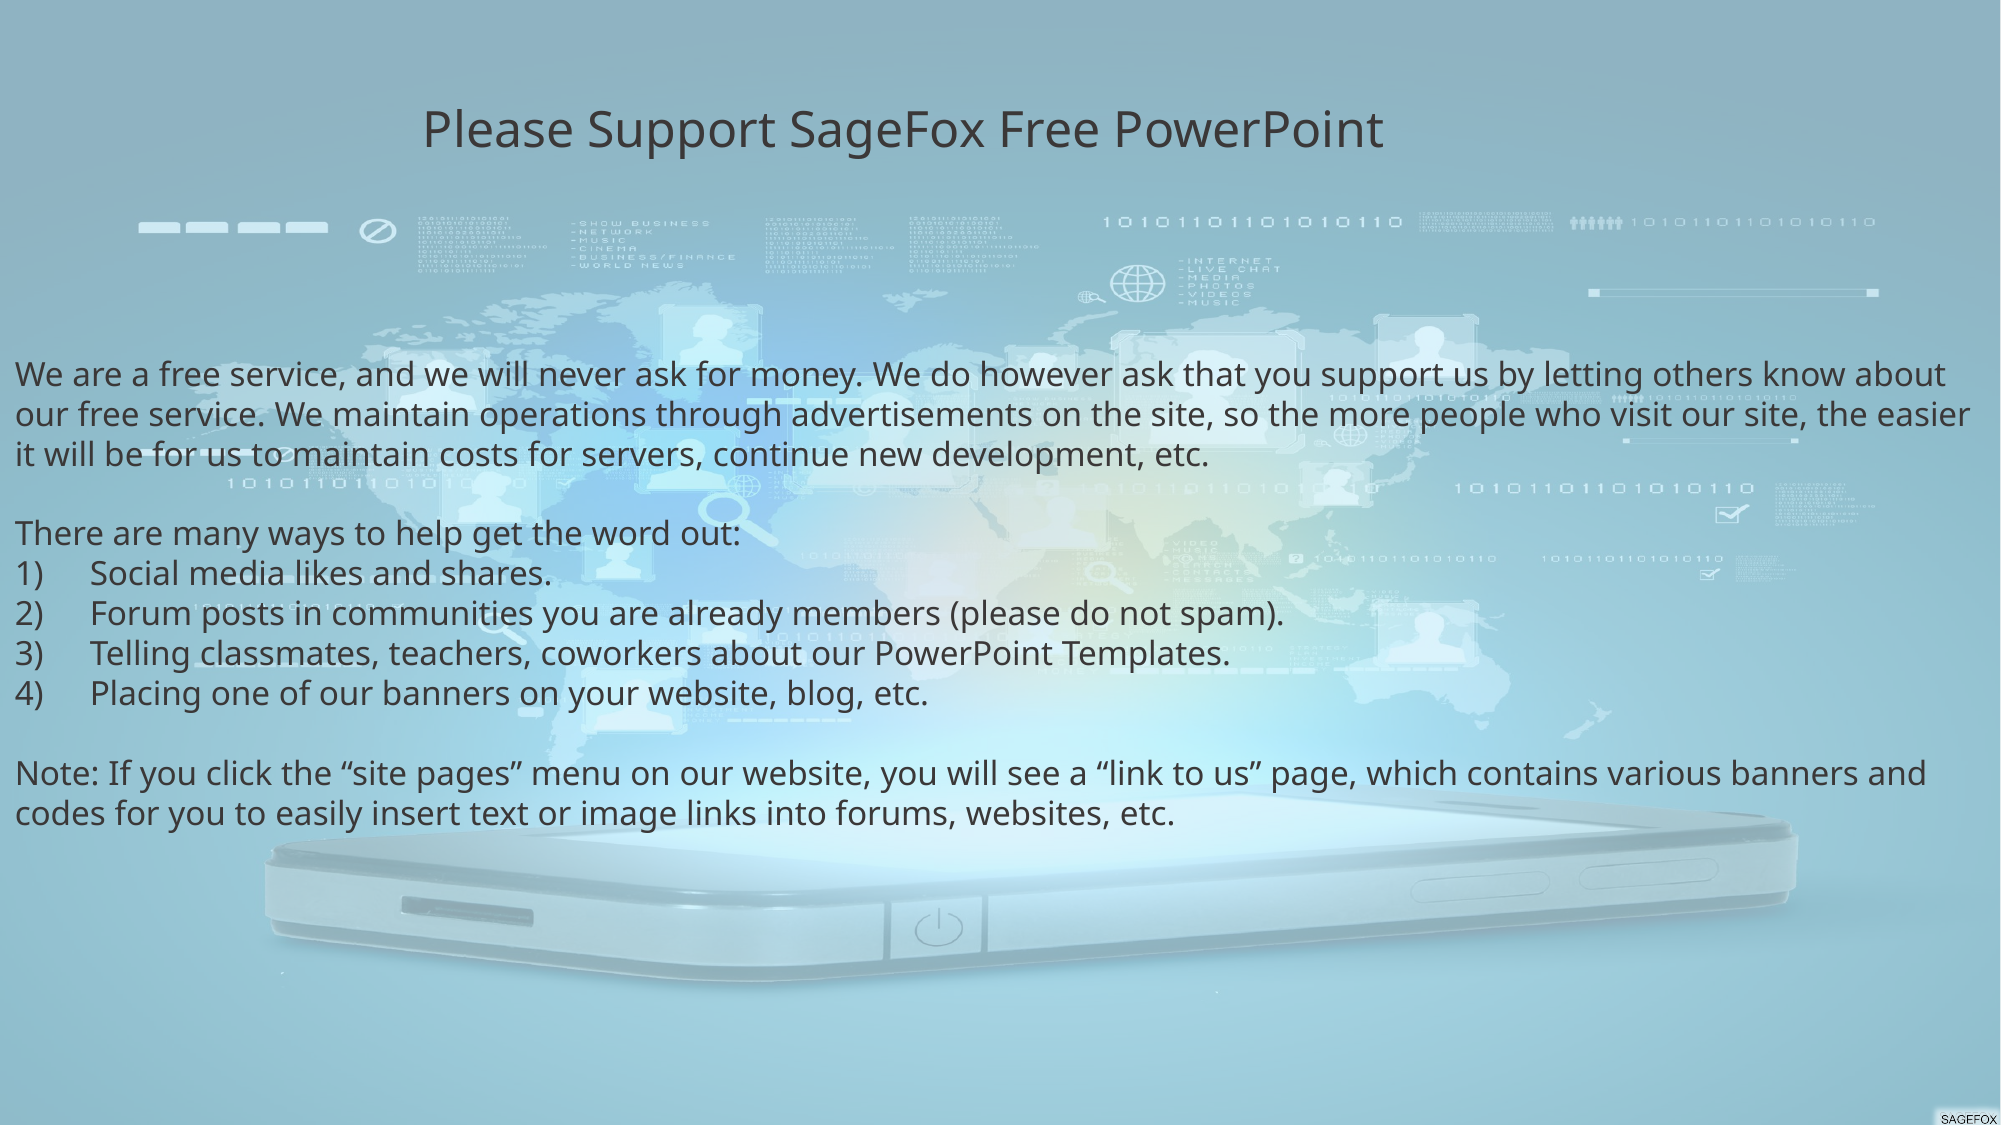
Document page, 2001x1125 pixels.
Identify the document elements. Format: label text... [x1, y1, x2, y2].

text_box We are a free service, and we will never ask for money. We do however ask that you support us by letting others know about our free service. We maintain operations through advertisements on the site, so the more people who visit our site, the easier it will be for us to maintain costs for servers, continue new development, etc. There are many ways to help get the word out: Social media likes and shares. Forum posts in communities you are already members (please do not spam). Telling classmates, teachers, coworkers about our PowerPoint Templates. Placing one of our banners on your website, blog, etc. Note: If you click the “site pages” menu on our website, you will see a “link to us” page, which contains various banners and codes for you to easily insert text or image links into forums, websites, etc. [0, 0, 2000, 1125]
title Please Support SageFox Free PowerPoint [363, 72, 1444, 190]
picture [1938, 1114, 1999, 1125]
